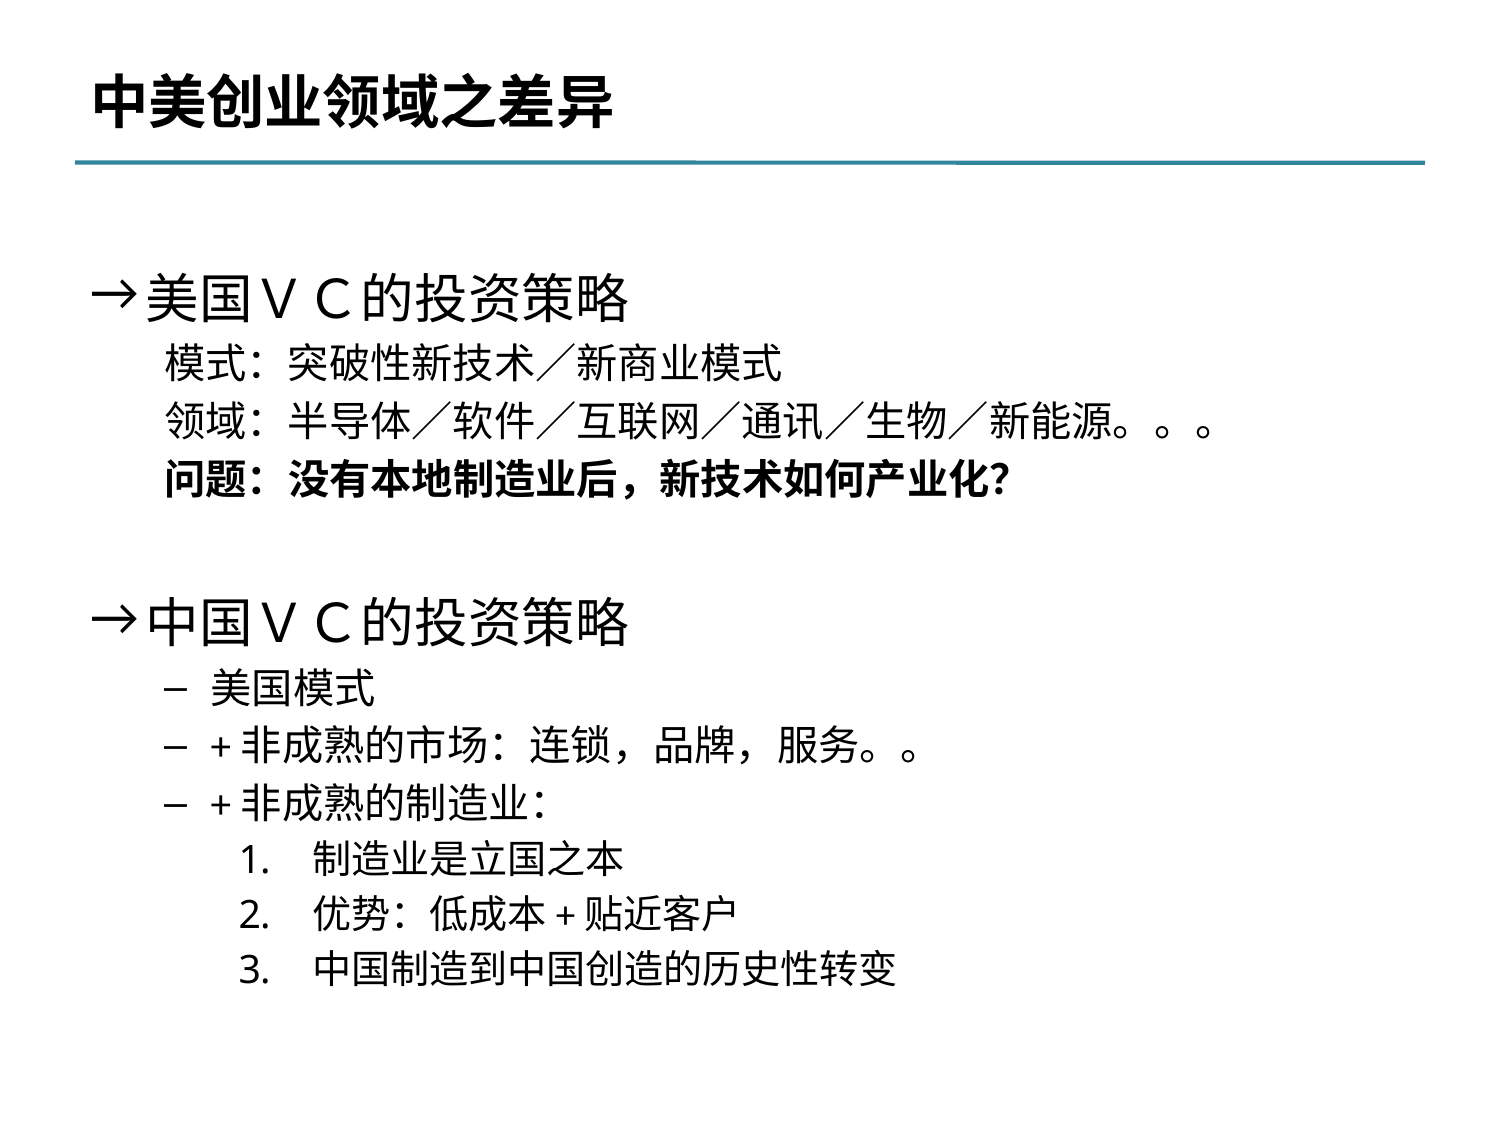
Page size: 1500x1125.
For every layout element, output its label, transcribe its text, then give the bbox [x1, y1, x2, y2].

title 中美创业领域之差异 [74, 49, 1426, 151]
list 美国ＶＣ的投资策略 模式：突破性新技术／新商业模式 领域：半导体／软件／互联网／通讯／生物／新能源。。。 问题：没有本地制造业后，新技术如何产业化？ 中国ＶＣ的投资策略 美国模式 +非成熟的市场：连锁，品牌，服务。。 +非成熟的制造业： 制造业是立国之本 优势：低成本+贴近客户 中国制造到中国创造的历史性转变 [74, 187, 1426, 1006]
